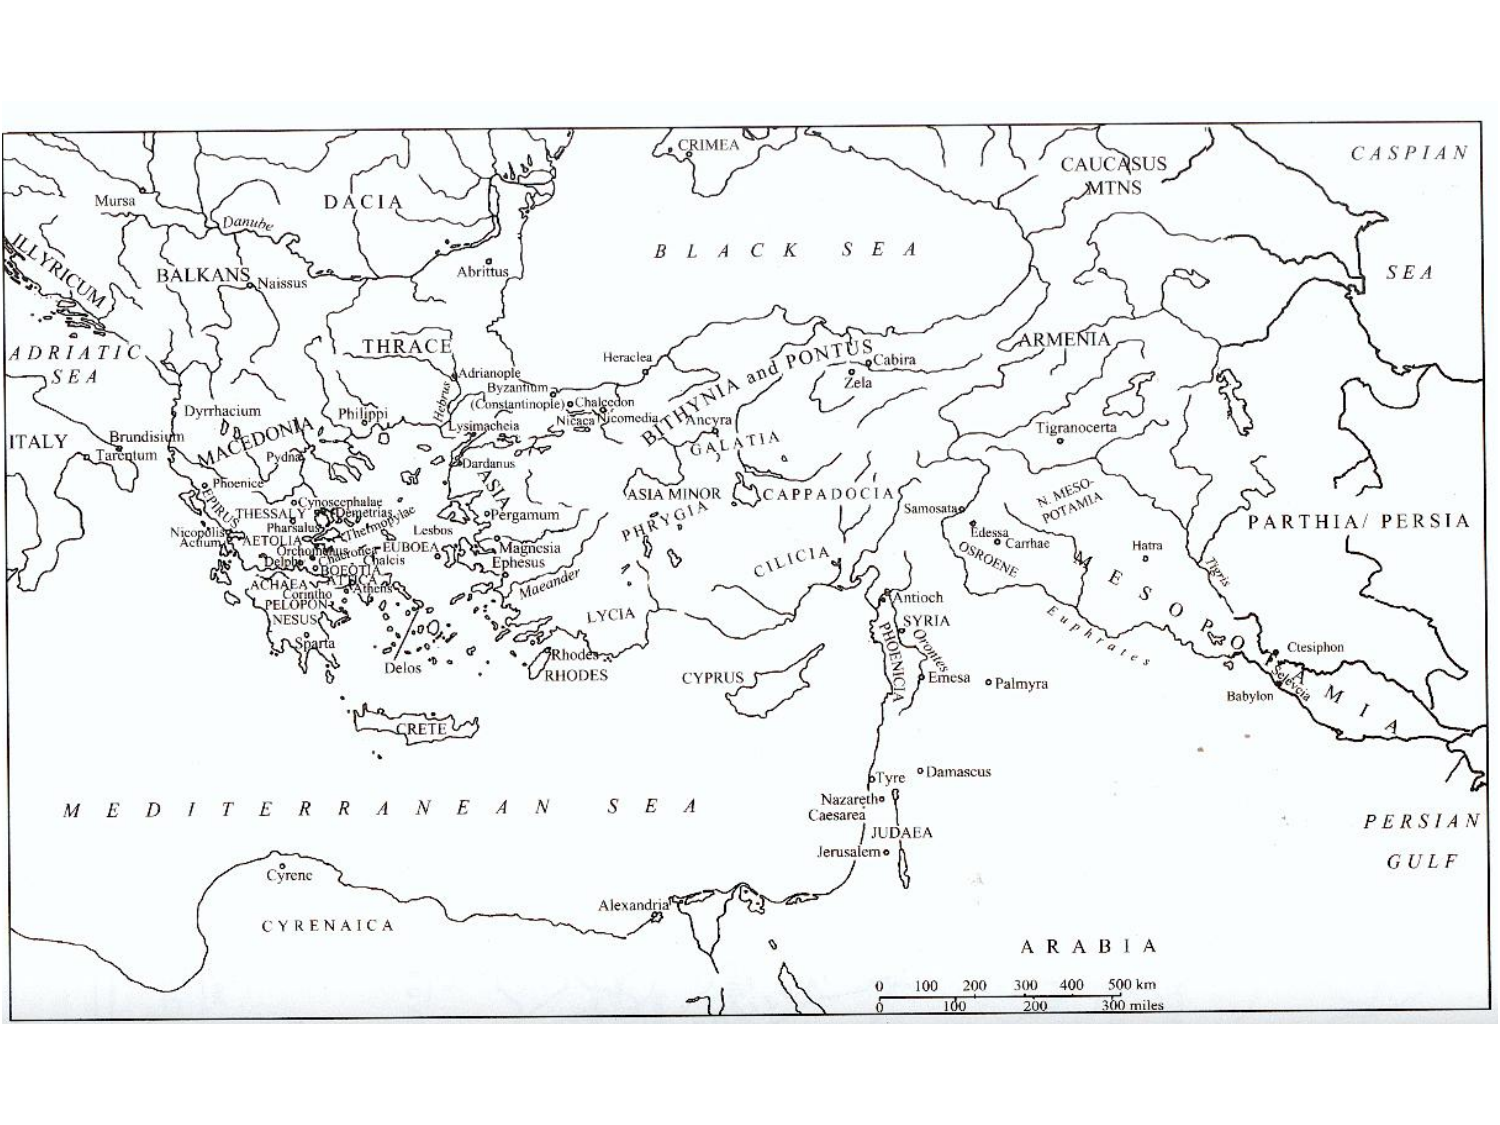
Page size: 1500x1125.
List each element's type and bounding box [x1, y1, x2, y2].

picture [1, 101, 1499, 1024]
